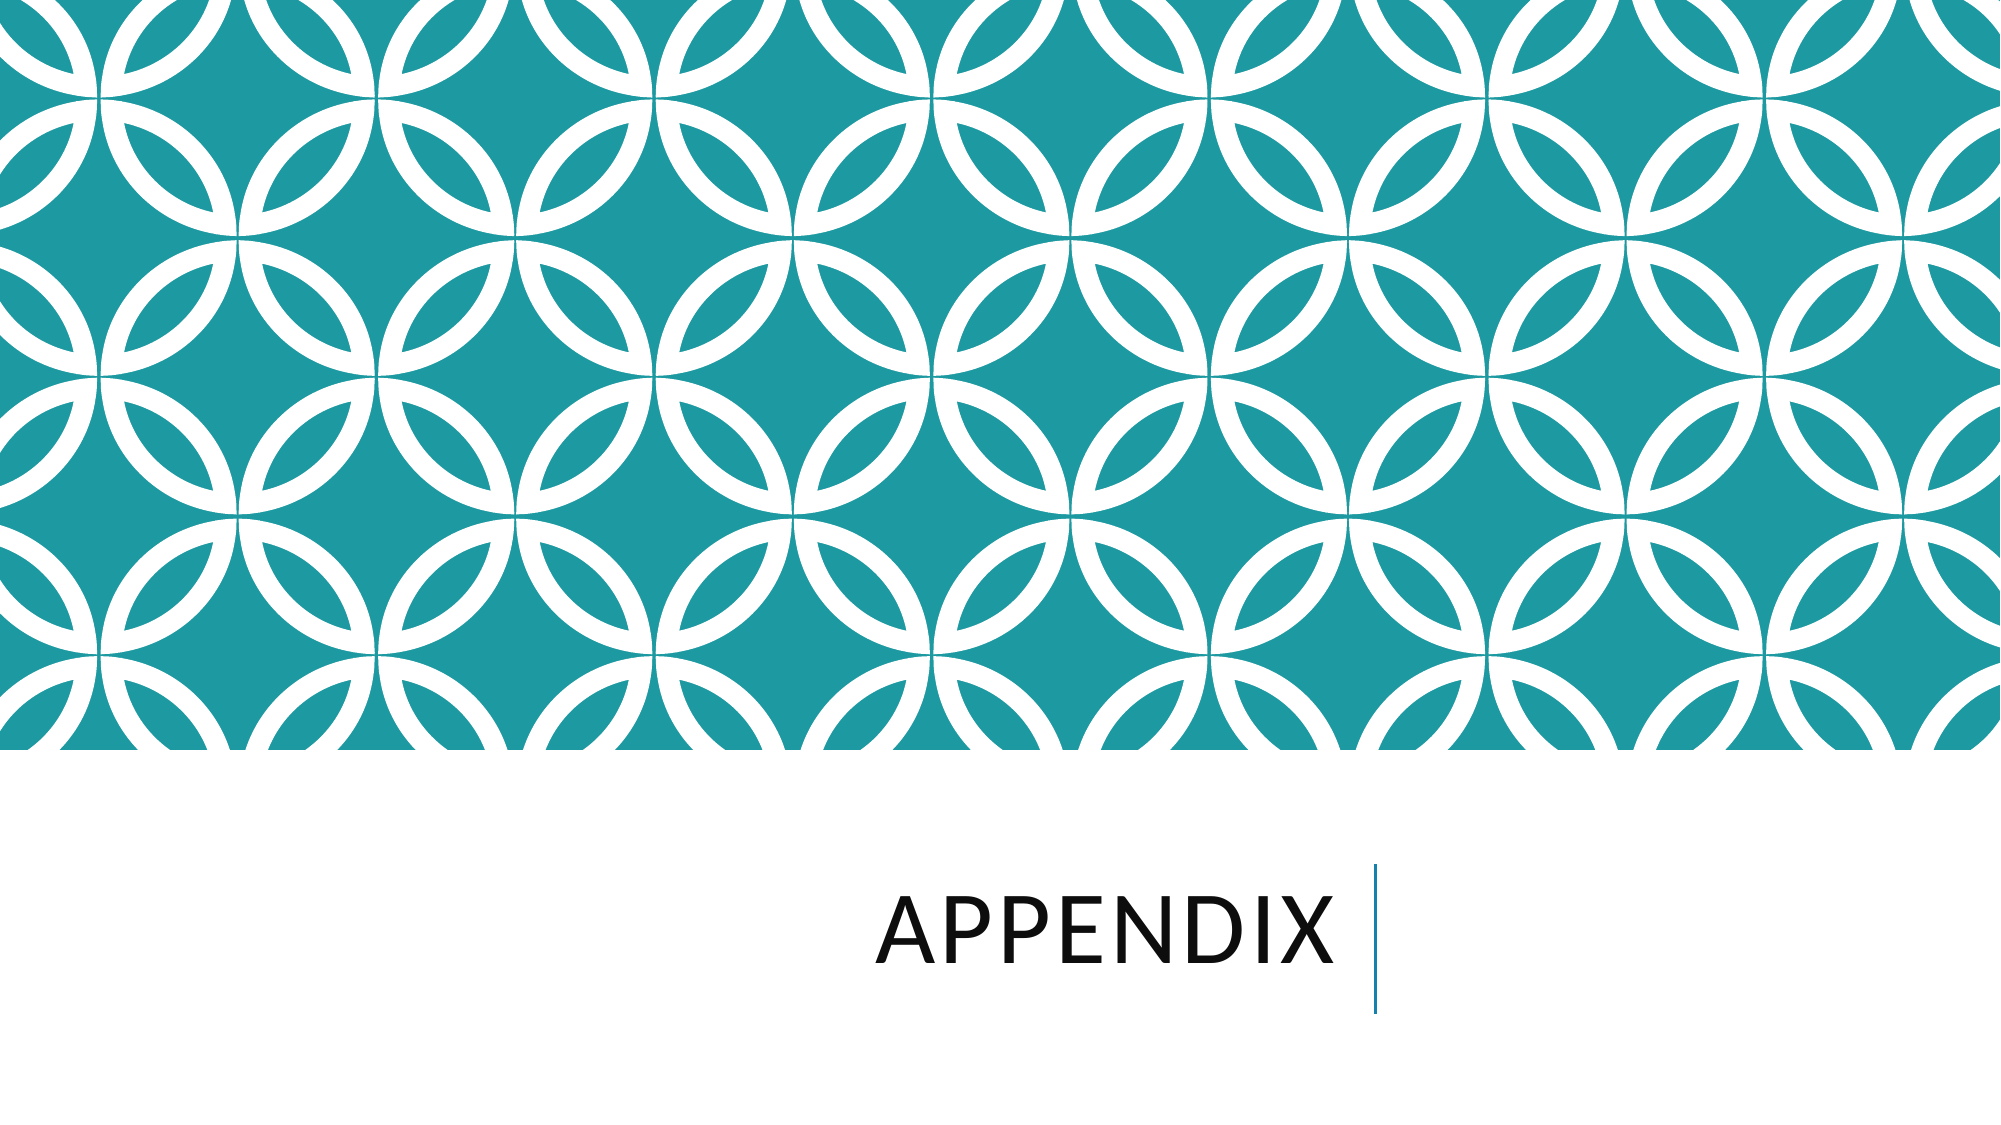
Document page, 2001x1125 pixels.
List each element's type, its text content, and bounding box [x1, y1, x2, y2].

title appendix [75, 813, 1350, 1054]
